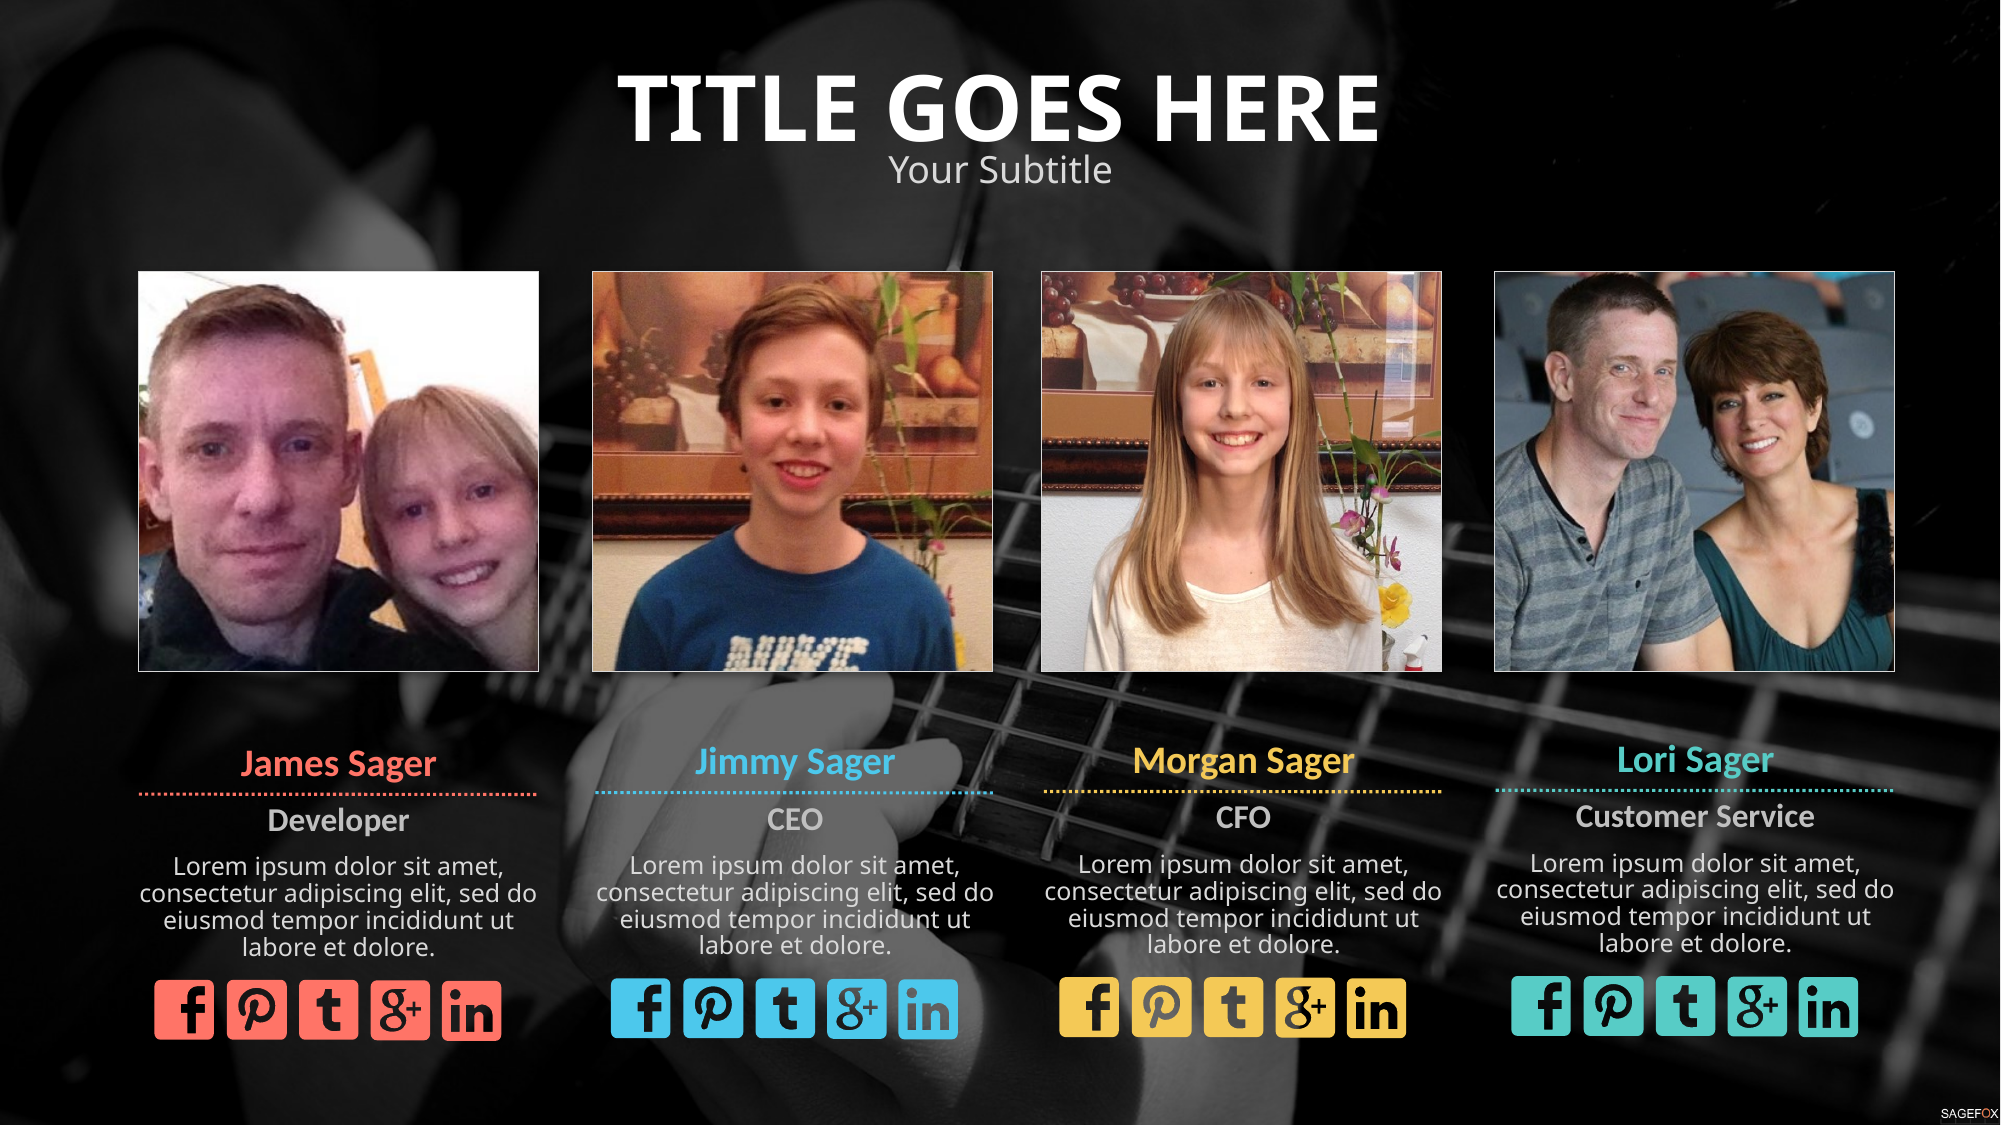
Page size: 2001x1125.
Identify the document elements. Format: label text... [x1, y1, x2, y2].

text_box Developer [163, 799, 514, 842]
text_box [1040, 270, 1442, 672]
text_box Lori Sager [1520, 738, 1871, 781]
text_box James Sager [163, 742, 514, 785]
text_box Morgan Sager [1068, 739, 1419, 782]
text_box [591, 270, 993, 672]
text_box [1494, 271, 1896, 673]
text_box Lorem ipsum dolor sit amet, consectetur adipiscing elit, sed do eiusmod tempor incididunt ut labore et dolore. [1495, 850, 1896, 964]
text_box Customer Service [1520, 796, 1871, 839]
text_box Lorem ipsum dolor sit amet, consectetur adipiscing elit, sed do eiusmod tempor incididunt ut labore et dolore. [595, 852, 996, 966]
text_box Jimmy Sager [620, 740, 971, 784]
text_box CEO [620, 798, 971, 841]
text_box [1511, 976, 1859, 1038]
text_box [138, 270, 540, 672]
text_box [154, 979, 502, 1041]
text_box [1059, 977, 1407, 1039]
text_box CFO [1068, 797, 1419, 840]
picture [0, 0, 2001, 1125]
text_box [610, 978, 958, 1040]
text_box Lorem ipsum dolor sit amet, consectetur adipiscing elit, sed do eiusmod tempor incididunt ut labore et dolore. [138, 854, 539, 968]
text_box Lorem ipsum dolor sit amet, consectetur adipiscing elit, sed do eiusmod tempor incididunt ut labore et dolore. [1043, 851, 1444, 965]
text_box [548, 42, 1452, 199]
